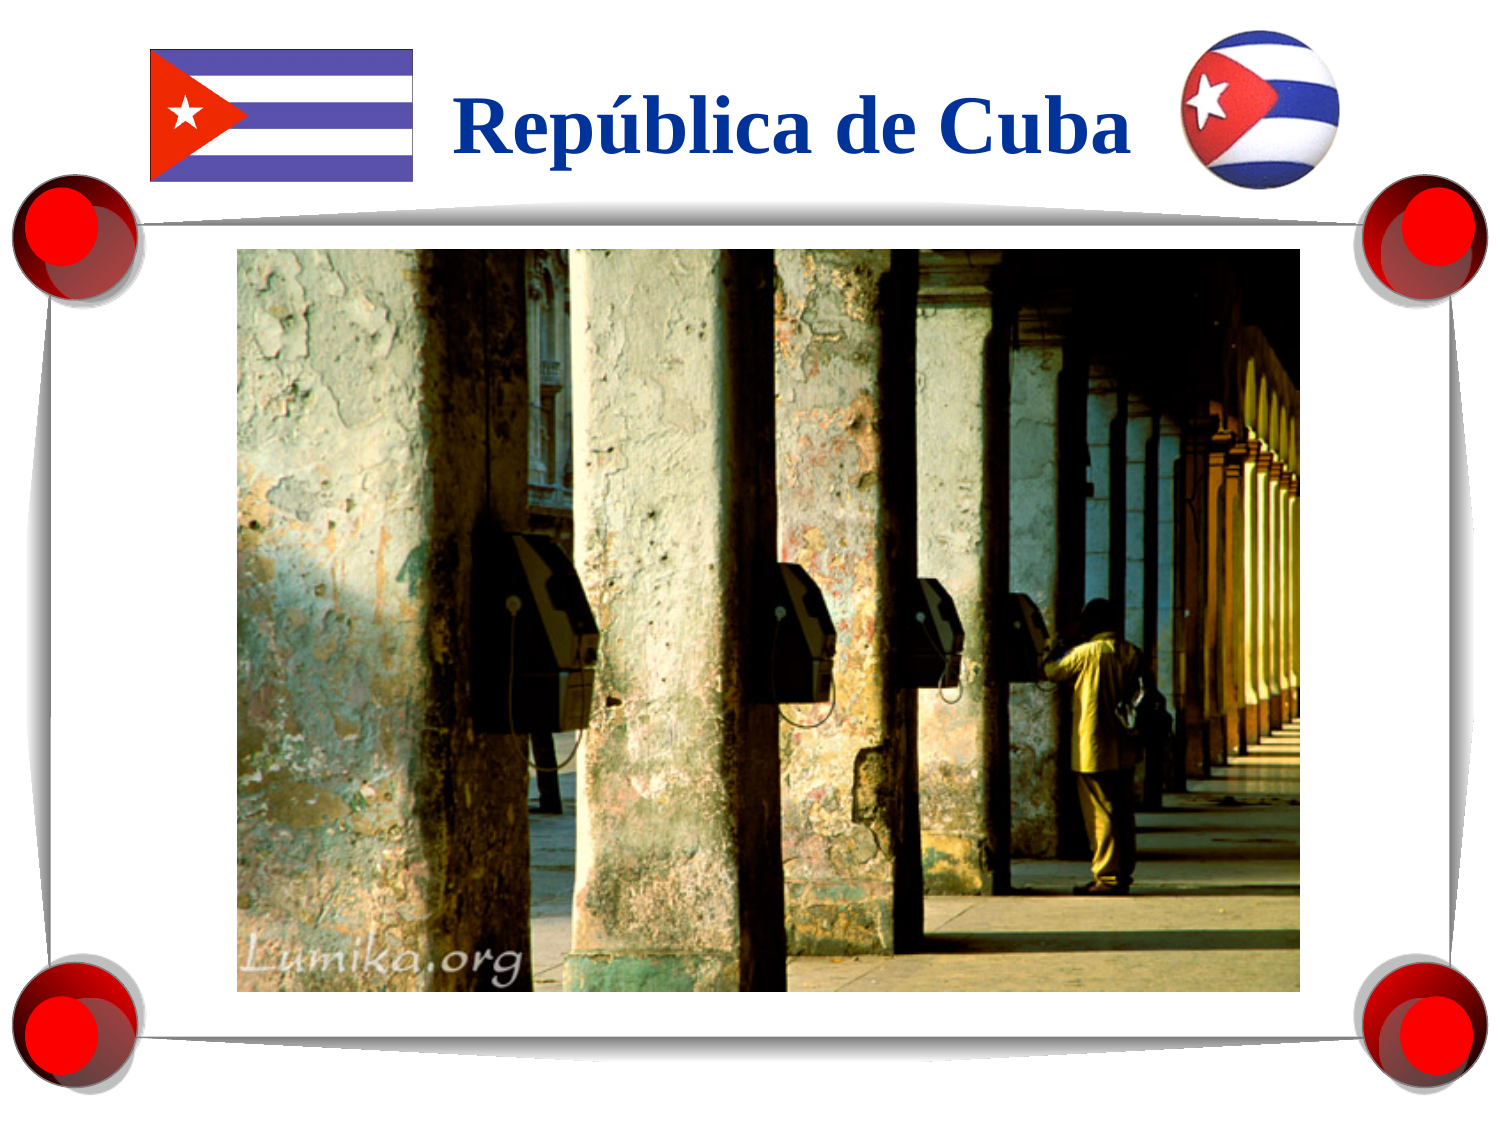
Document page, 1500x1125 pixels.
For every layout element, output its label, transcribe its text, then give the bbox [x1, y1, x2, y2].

text_box República de Cuba [438, 62, 1148, 178]
picture [237, 249, 1301, 992]
picture [149, 49, 413, 182]
picture [1158, 8, 1363, 213]
